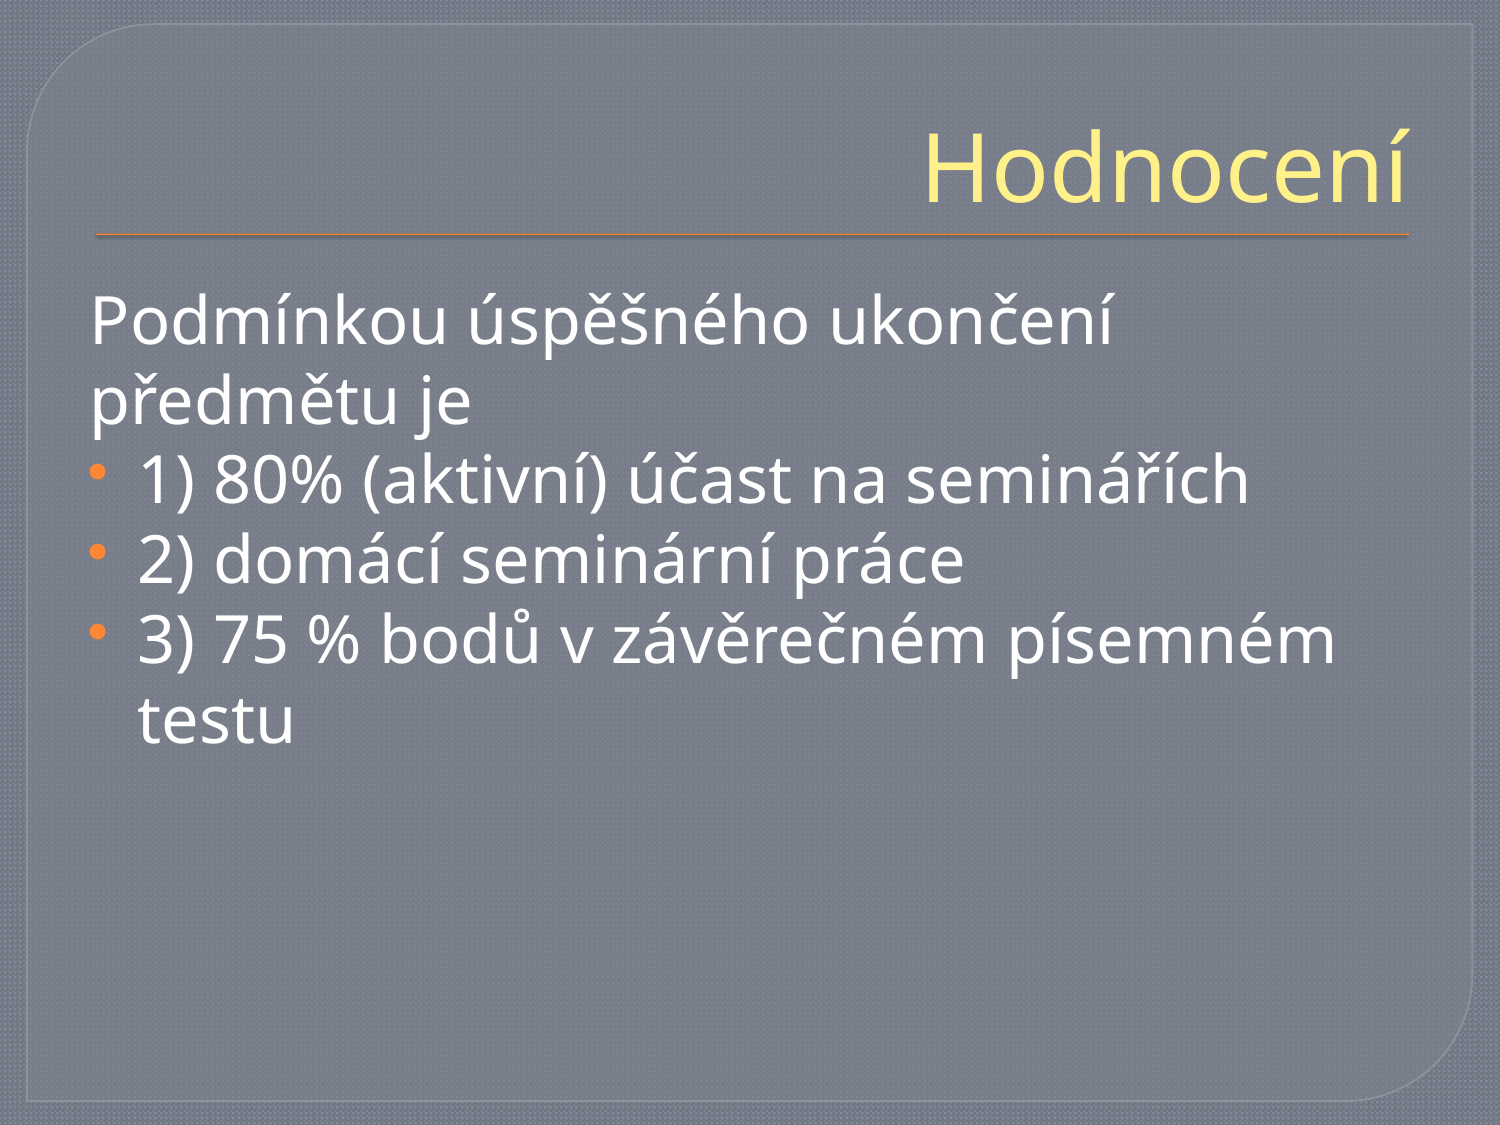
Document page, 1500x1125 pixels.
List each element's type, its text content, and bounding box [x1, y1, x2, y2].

title Hodnocení [75, 41, 1425, 230]
list Podmínkou úspěšného ukončení předmětu je 1) 80% (aktivní) účast na seminářích 2) domácí seminární práce 3) 75 % bodů v závěrečném písemném testu [75, 270, 1425, 1013]
